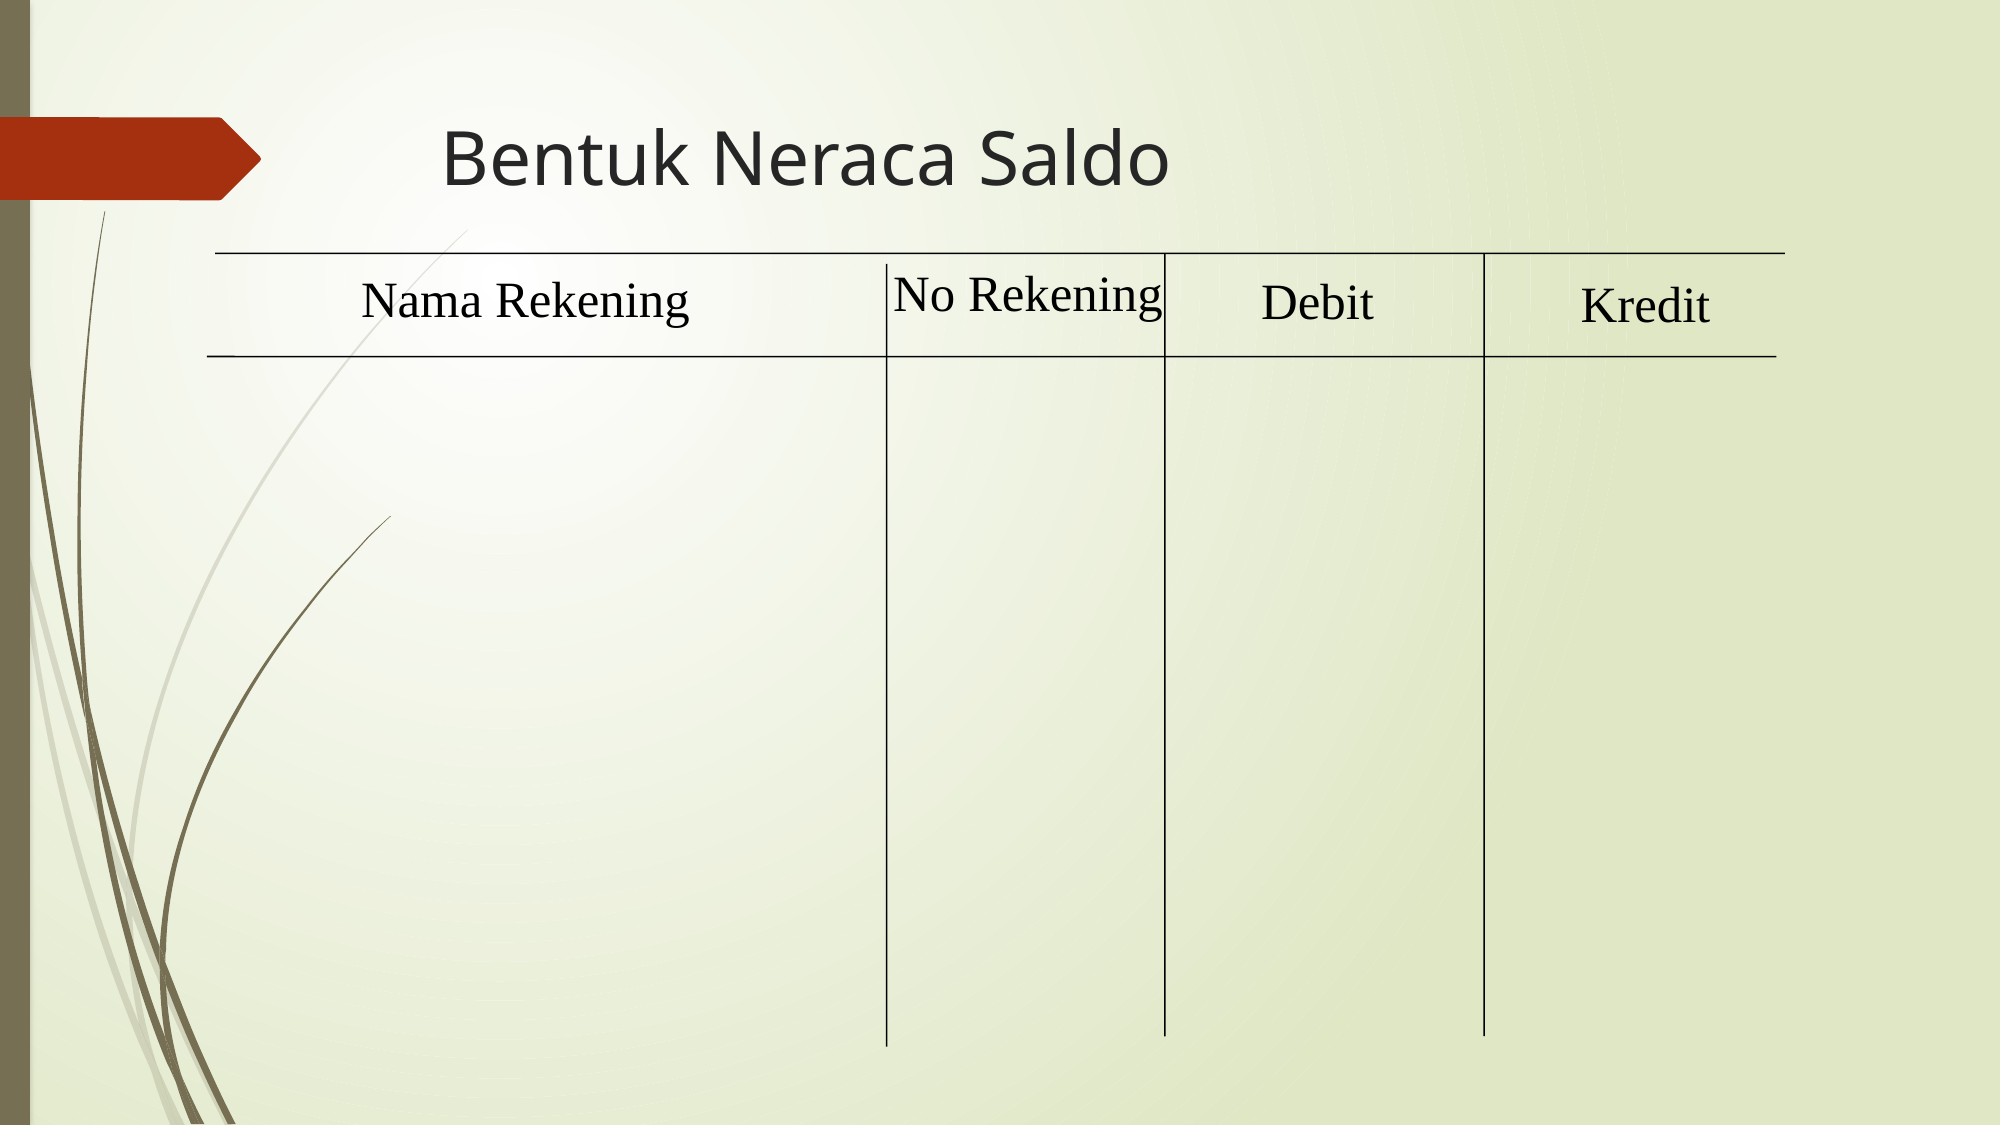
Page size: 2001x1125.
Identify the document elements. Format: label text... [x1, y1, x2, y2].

title Bentuk Neraca Saldo [425, 102, 1888, 313]
text_box Nama Rekening [346, 259, 718, 336]
text_box Kredit [1565, 263, 1726, 340]
text_box No Rekening [878, 253, 1191, 330]
text_box Debit [1246, 261, 1389, 338]
